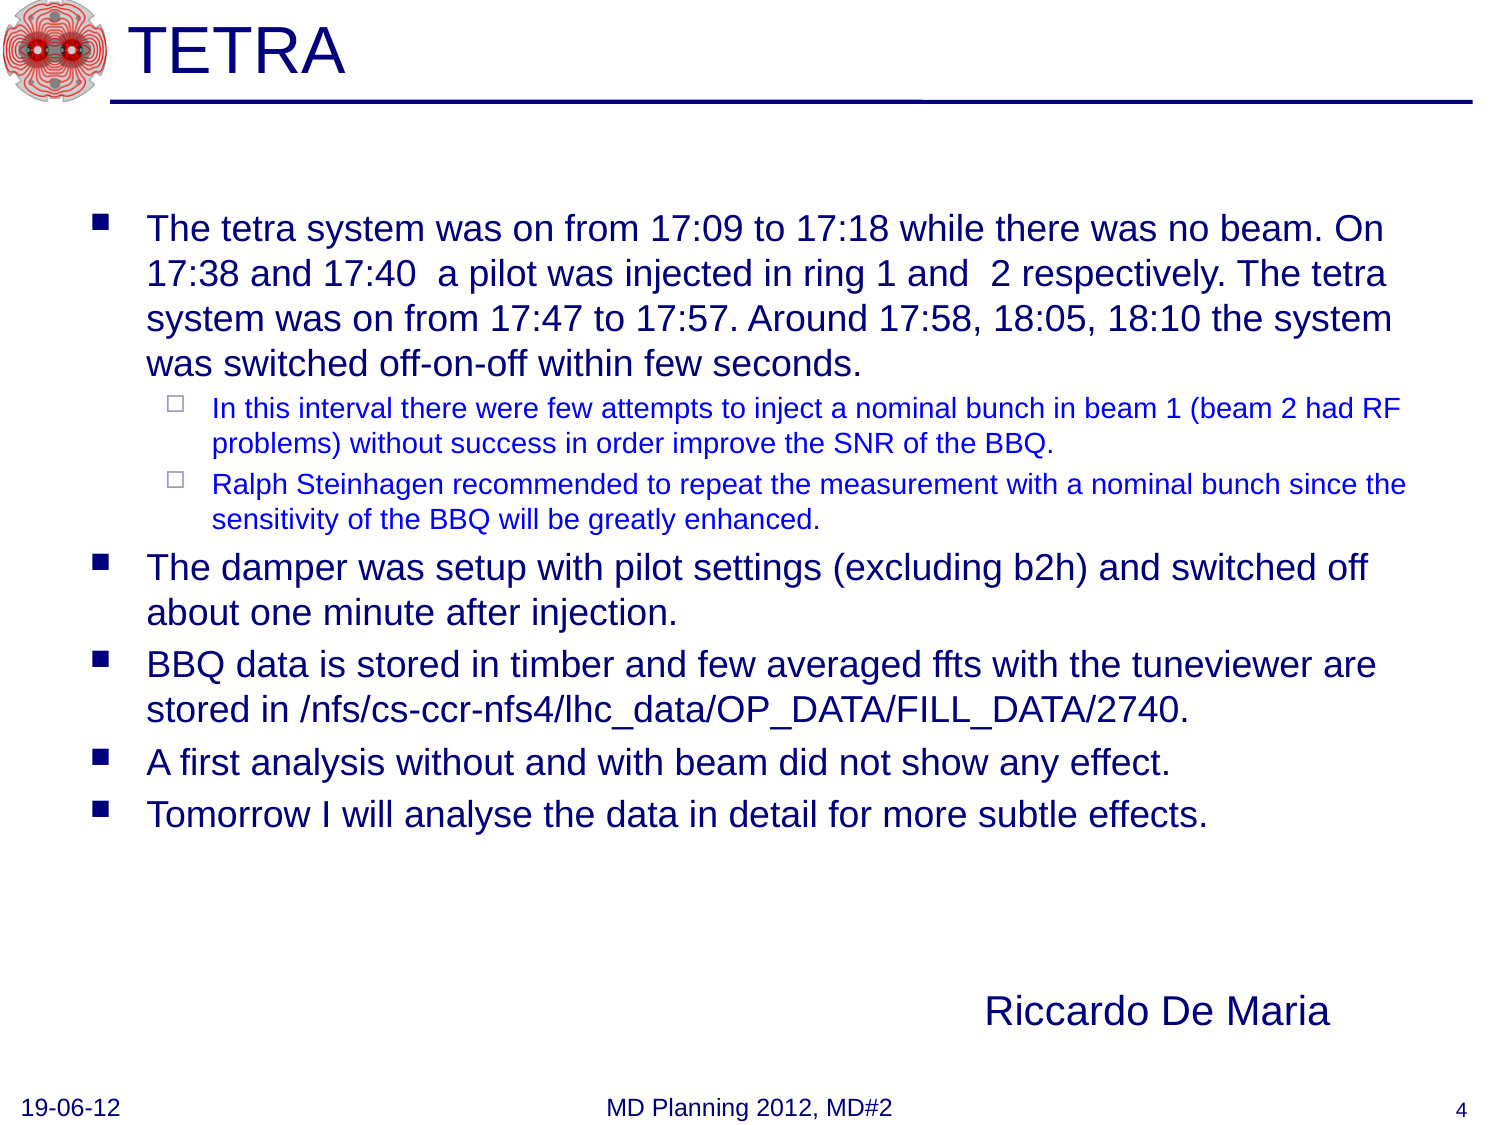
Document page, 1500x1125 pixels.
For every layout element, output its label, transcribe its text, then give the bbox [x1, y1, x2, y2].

title TETRA [111, 3, 1463, 91]
picture [0, 0, 108, 103]
list The tetra system was on from 17:09 to 17:18 while there was no beam. On 17:38 and 17:40 a pilot was injected in ring 1 and 2 respectively. The tetra system was on from 17:47 to 17:57. Around 17:58, 18:05, 18:10 the system was switched off-on-off within few seconds. In this interval there were few attempts to inject a nominal bunch in beam 1 (beam 2 had RF problems) without success in order improve the SNR of the BBQ. Ralph Steinhagen recommended to repeat the measurement with a nominal bunch since the sensitivity of the BBQ will be greatly enhanced. The damper was setup with pilot settings (excluding b2h) and switched off about one minute after injection. BBQ data is stored in timber and few averaged ffts with the tuneviewer are stored in /nfs/cs-ccr-nfs4/lhc_data/OP_DATA/FILL_DATA/2740. A first analysis without and with beam did not show any effect. Tomorrow I will analyse the data in detail for more subtle effects. [74, 196, 1426, 1036]
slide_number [5, 1085, 356, 1125]
slide_number 4 [1131, 1087, 1483, 1125]
footer MD Planning 2012, MD#2 [512, 1087, 988, 1125]
text_box Riccardo De Maria [927, 975, 1388, 1041]
